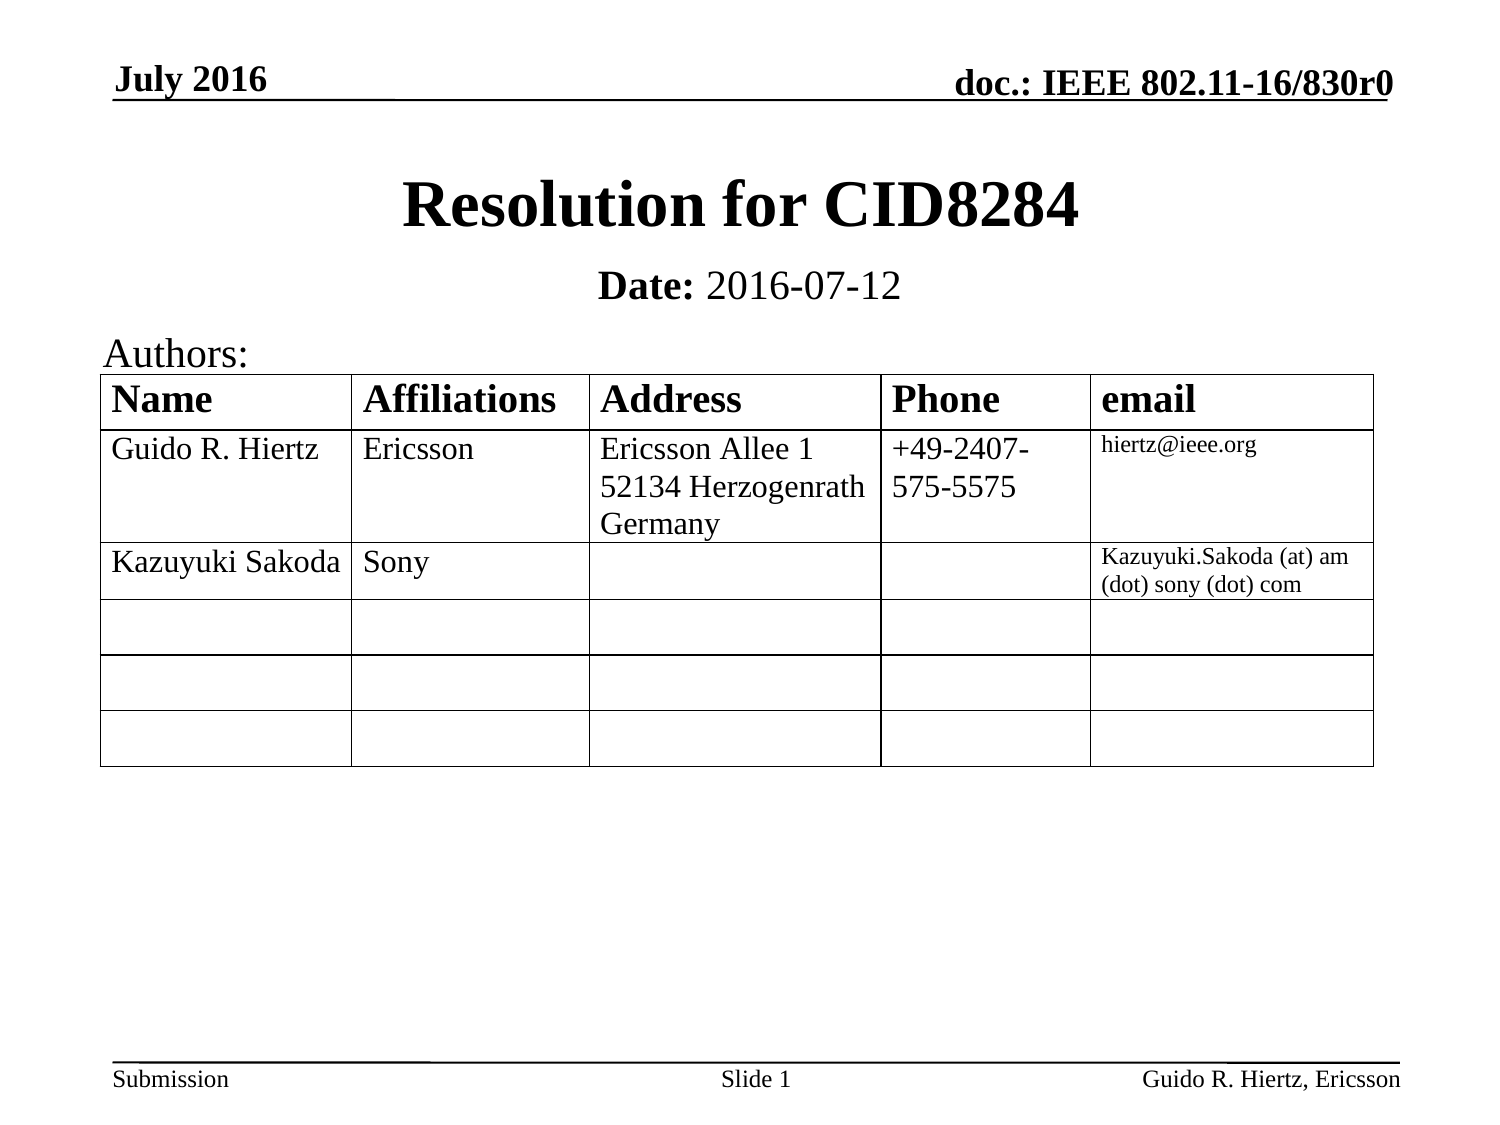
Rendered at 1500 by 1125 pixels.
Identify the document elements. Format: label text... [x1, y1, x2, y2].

text_box Authors: [87, 318, 325, 372]
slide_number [114, 54, 493, 100]
list Date: 2016-07-12 [112, 249, 1388, 316]
footer Guido R. Hiertz, Ericsson [902, 1061, 1402, 1093]
slide_number Slide 1 [712, 1061, 800, 1123]
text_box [84, 373, 1402, 813]
title Resolution for CID8284 [112, 112, 1388, 249]
